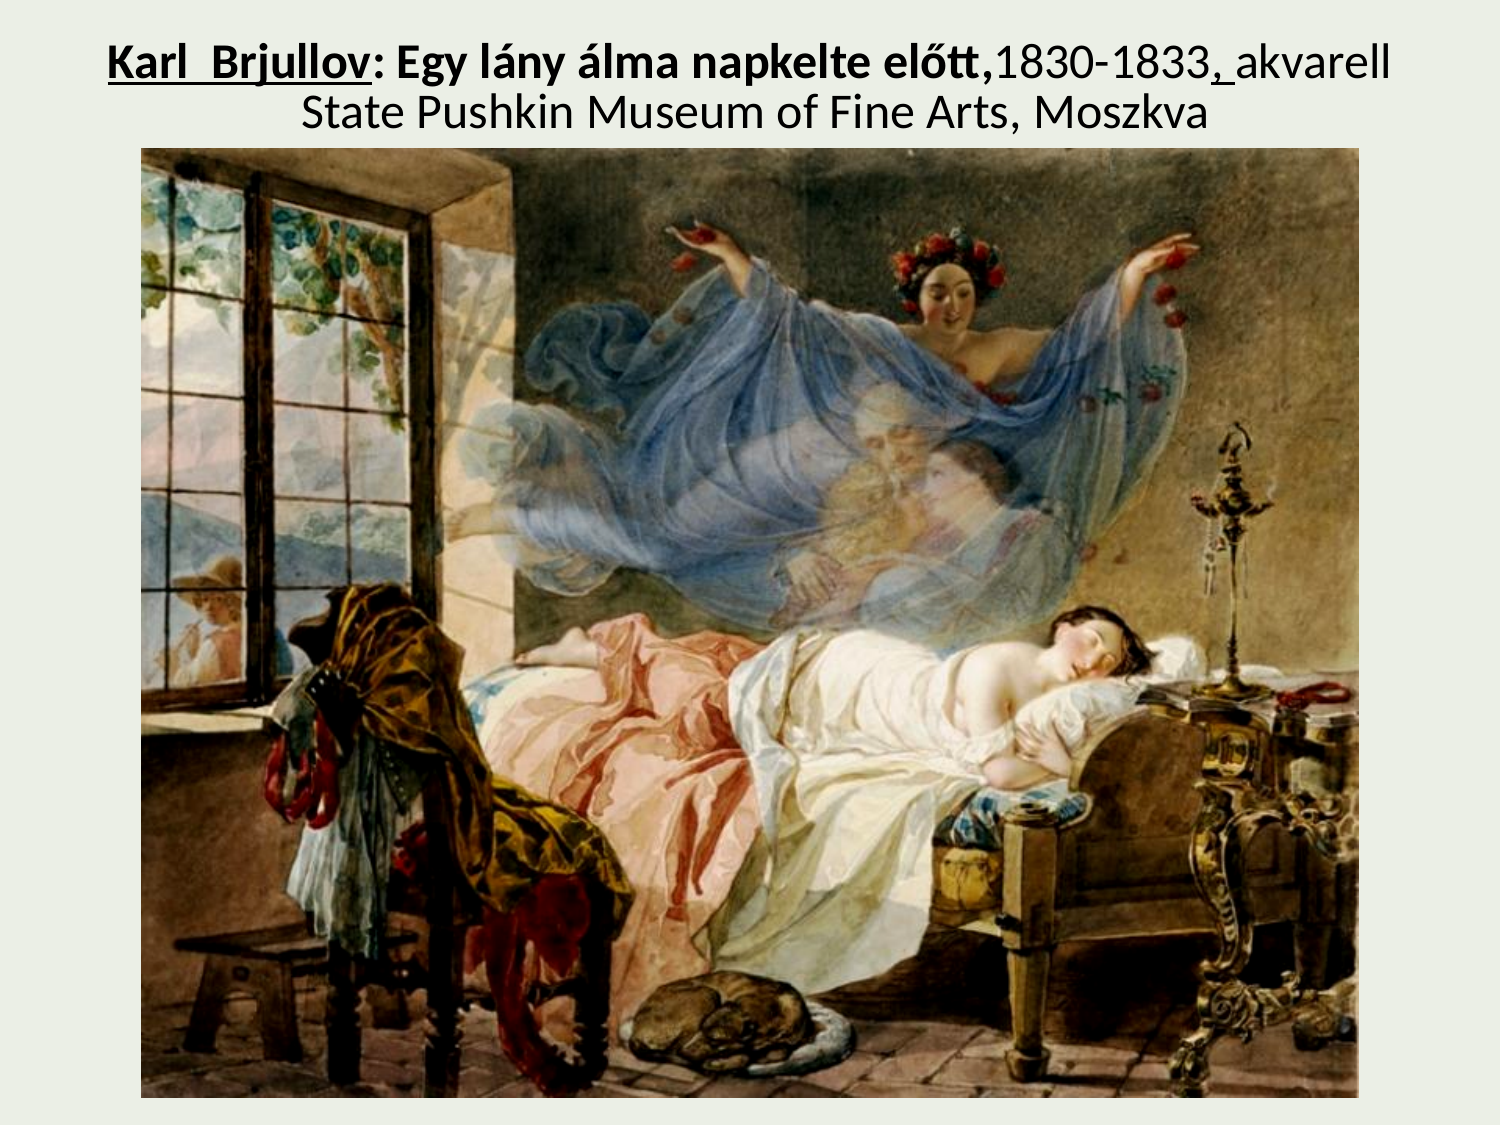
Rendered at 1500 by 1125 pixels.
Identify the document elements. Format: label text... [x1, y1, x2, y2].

text_box Karl Brjullov: Egy lány álma napkelte előtt,1830-1833, akvarell State Pushkin Museum of Fine Arts, Moszkva [0, 30, 1500, 146]
picture [141, 148, 1359, 1099]
